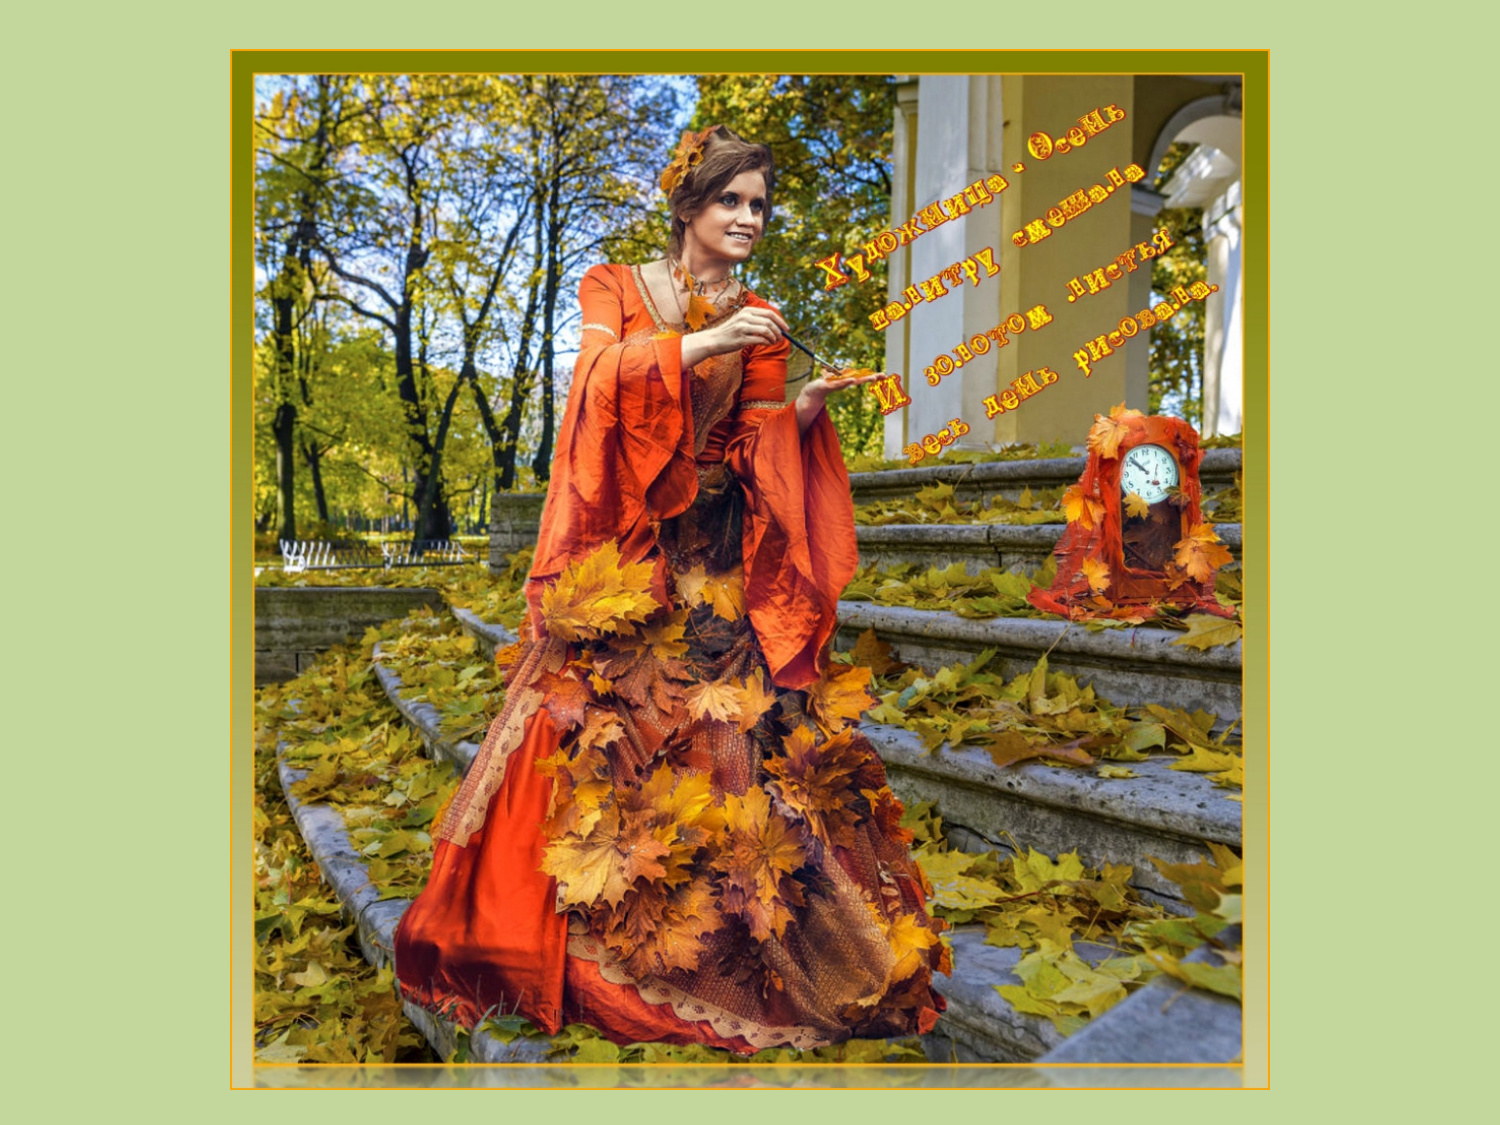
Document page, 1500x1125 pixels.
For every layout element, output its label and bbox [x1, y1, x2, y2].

picture [229, 49, 1270, 1090]
